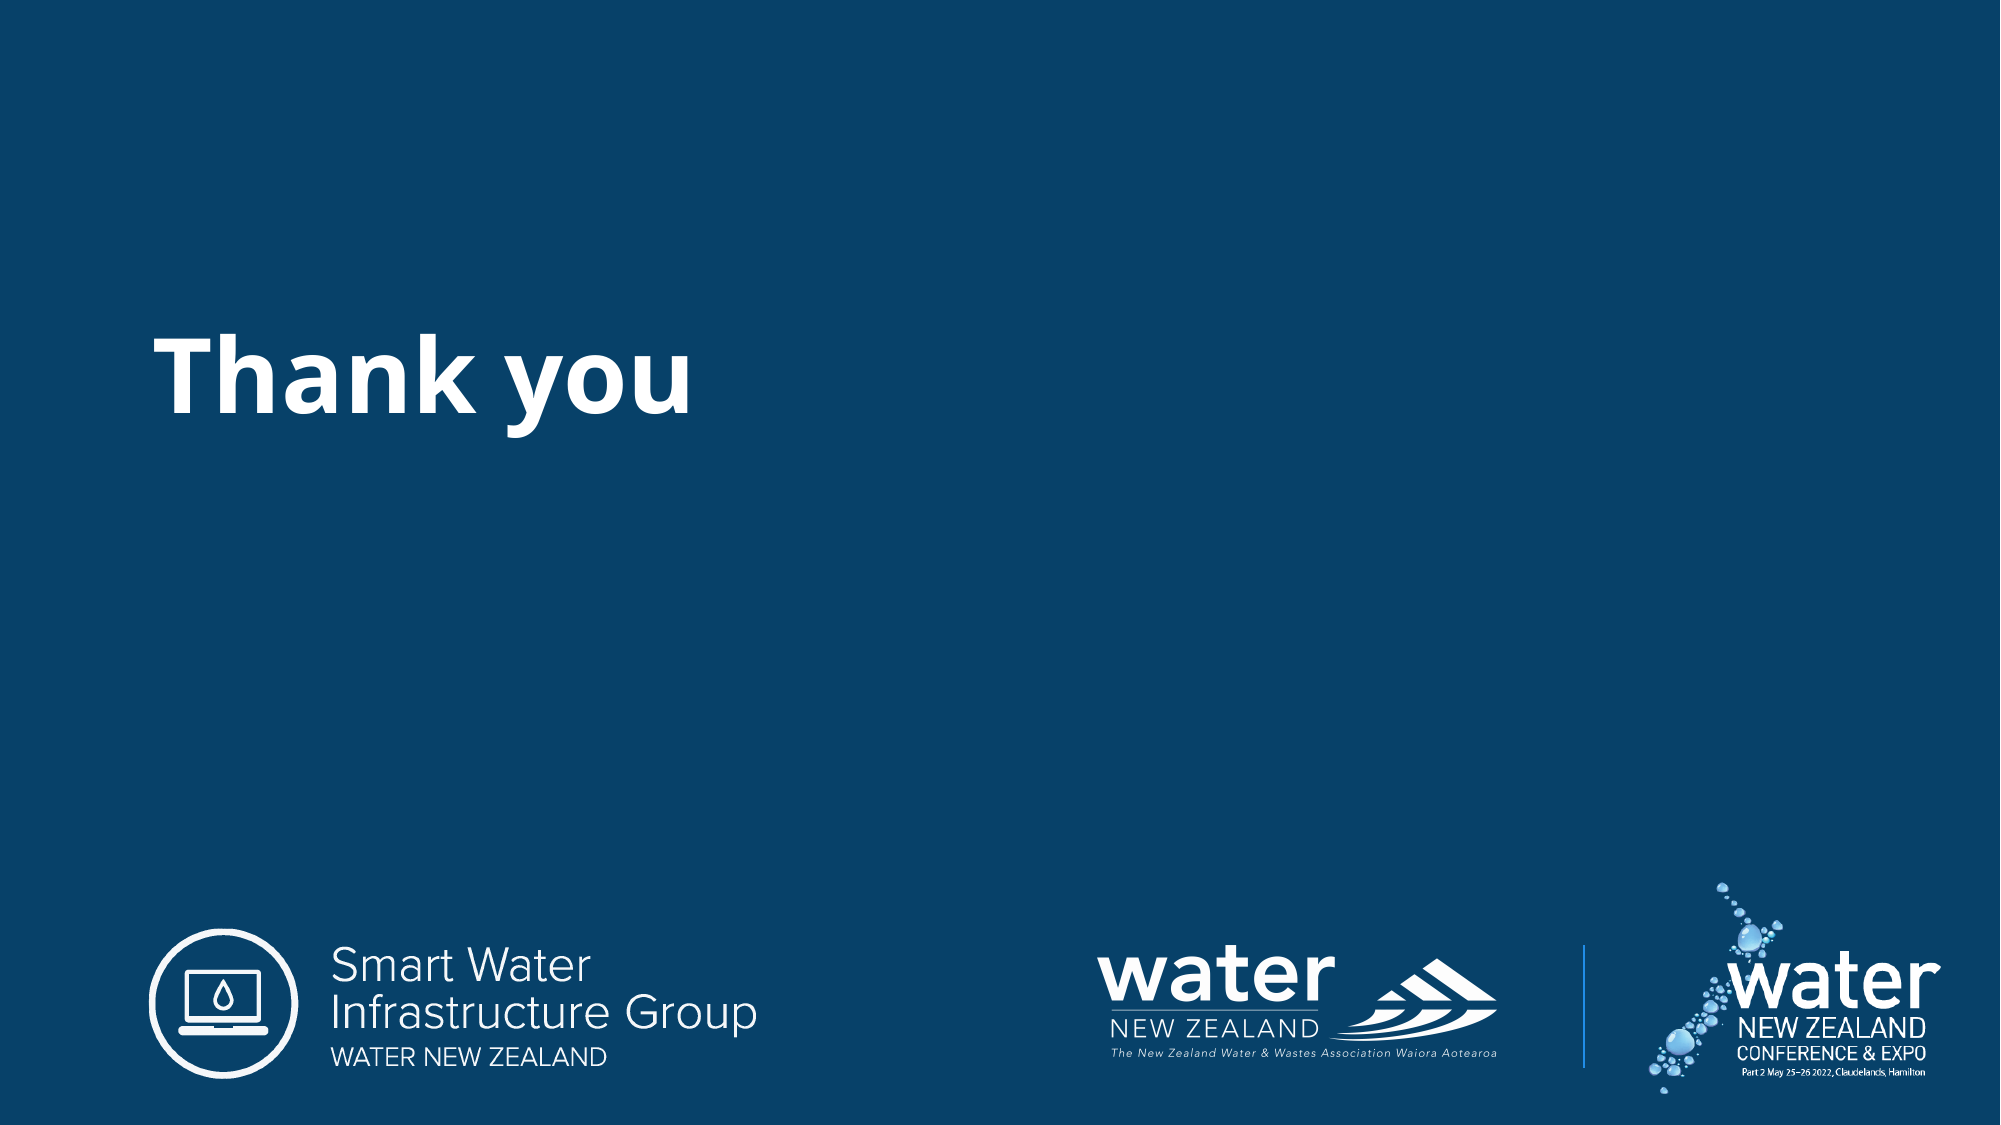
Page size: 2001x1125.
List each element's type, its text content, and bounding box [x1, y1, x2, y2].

title Thank you [137, 316, 1863, 446]
picture [1097, 945, 1497, 1057]
picture [123, 888, 830, 1115]
picture [1648, 882, 1941, 1094]
